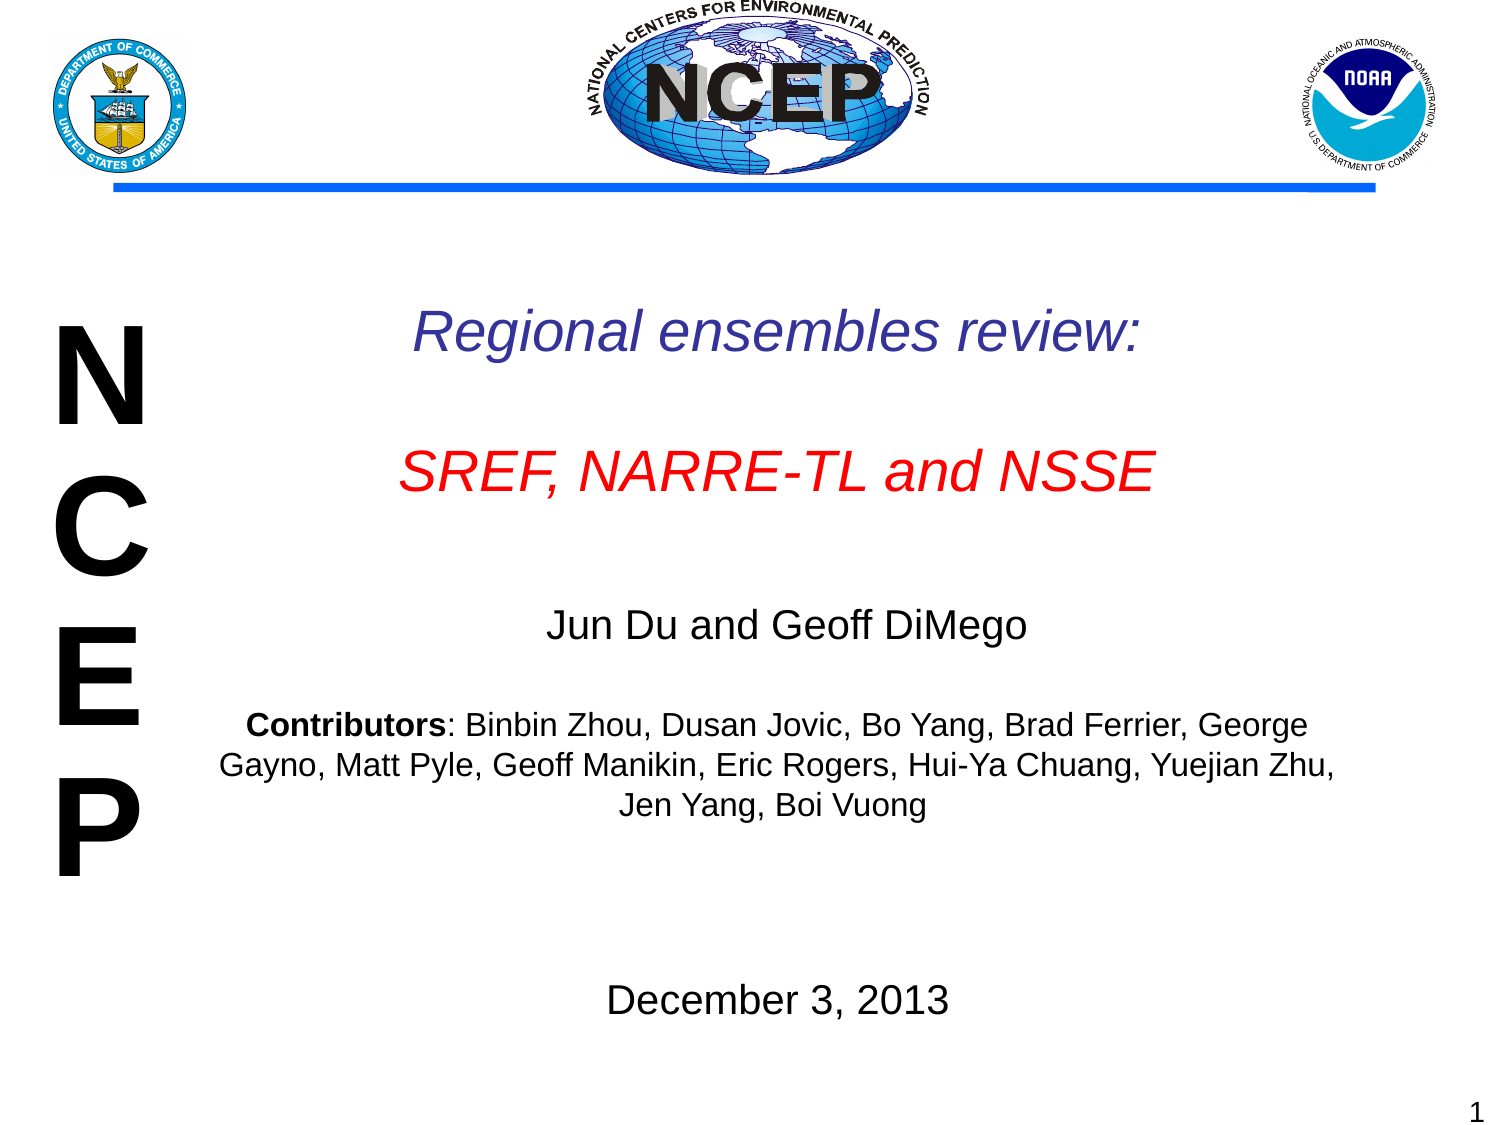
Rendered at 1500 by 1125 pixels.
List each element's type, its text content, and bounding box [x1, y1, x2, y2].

text_box Regional ensembles review: SREF, NARRE-TL and NSSE Jun Du and Geoff DiMego Contributors: Binbin Zhou, Dusan Jovic, Bo Yang, Brad Ferrier, George Gayno, Matt Pyle, Geoff Manikin, Eric Rogers, Hui-Ya Chuang, Yuejian Zhu, Jen Yang, Boi Vuong December 3, 2013 [187, 216, 1368, 1111]
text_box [587, 0, 931, 176]
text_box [49, 287, 169, 922]
picture [1300, 37, 1438, 173]
picture [50, 37, 188, 175]
slide_number 1 [1149, 1085, 1500, 1125]
